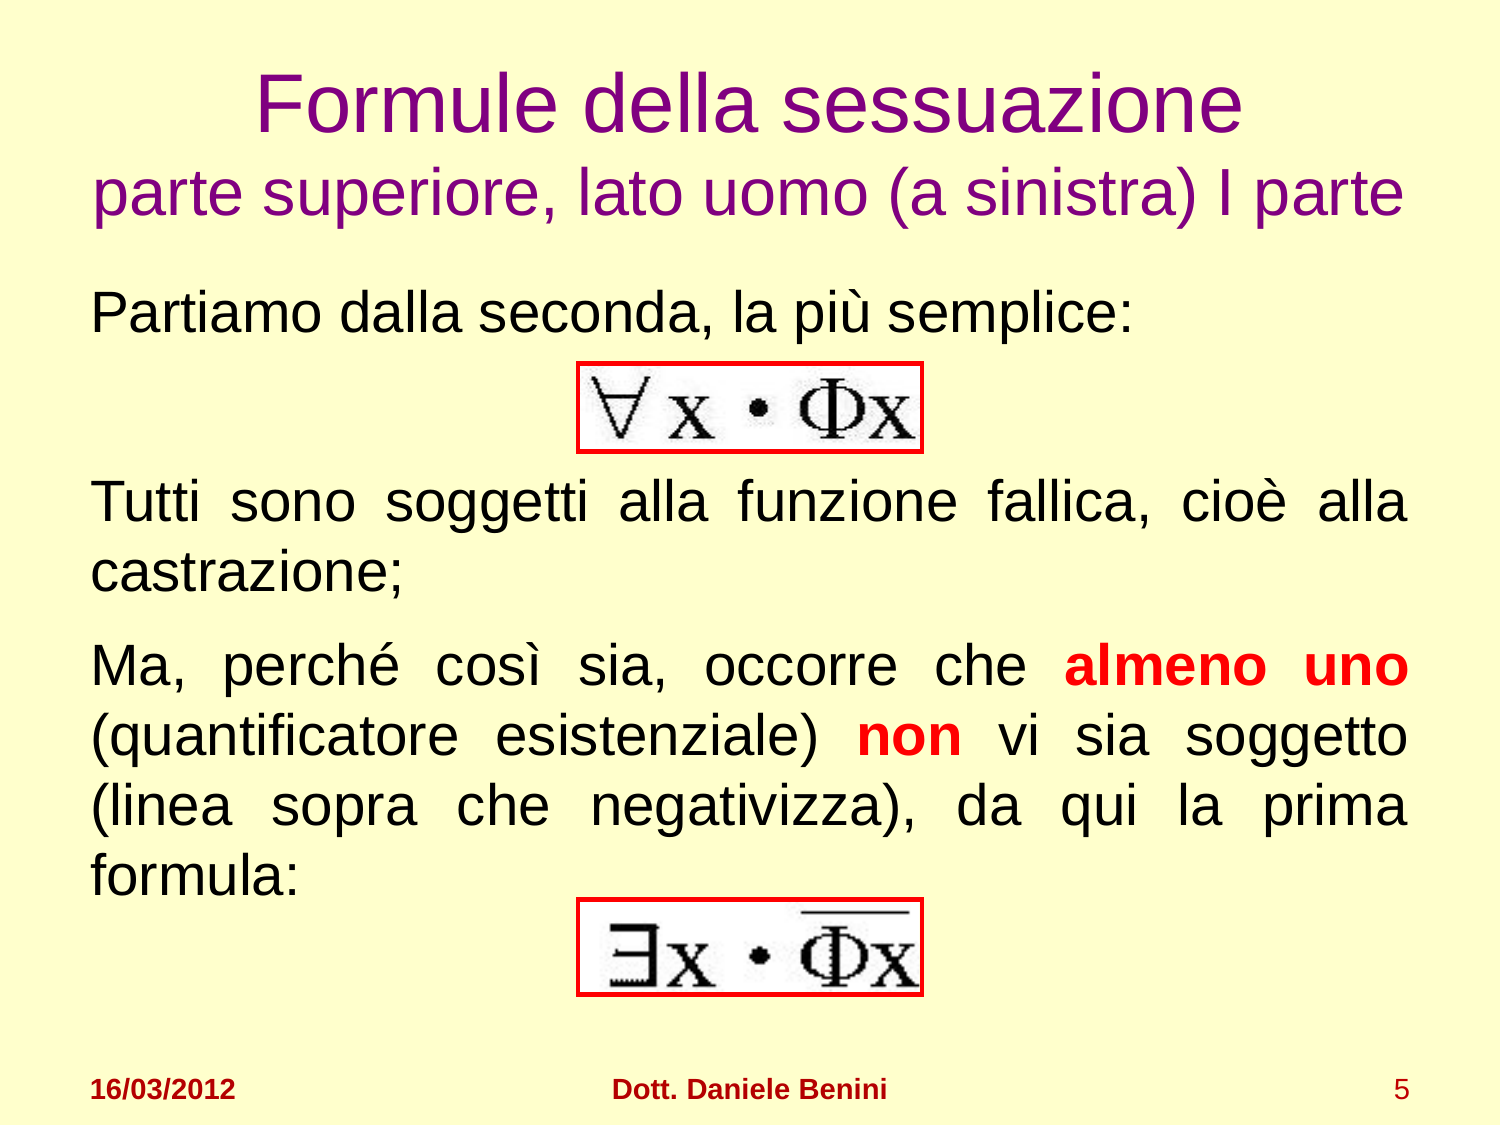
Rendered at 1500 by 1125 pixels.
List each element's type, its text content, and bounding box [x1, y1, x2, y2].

picture [579, 901, 920, 993]
title Formule della sessuazione parte superiore, lato uomo (a sinistra) I parte [75, 45, 1425, 233]
text_box 16/03/2012 [75, 1063, 425, 1125]
list Partiamo dalla seconda, la più semplice: Tutti sono soggetti alla funzione fallica, cioè alla castrazione; Ma, perché così sia, occorre che almeno uno (quantificatore esistenziale) non vi sia soggetto (linea sopra che negativizza), da qui la prima formula: [75, 267, 1425, 1010]
text_box Dott. Daniele Benini [512, 1063, 988, 1125]
picture [579, 365, 920, 450]
text_box 5 [1340, 1063, 1425, 1125]
